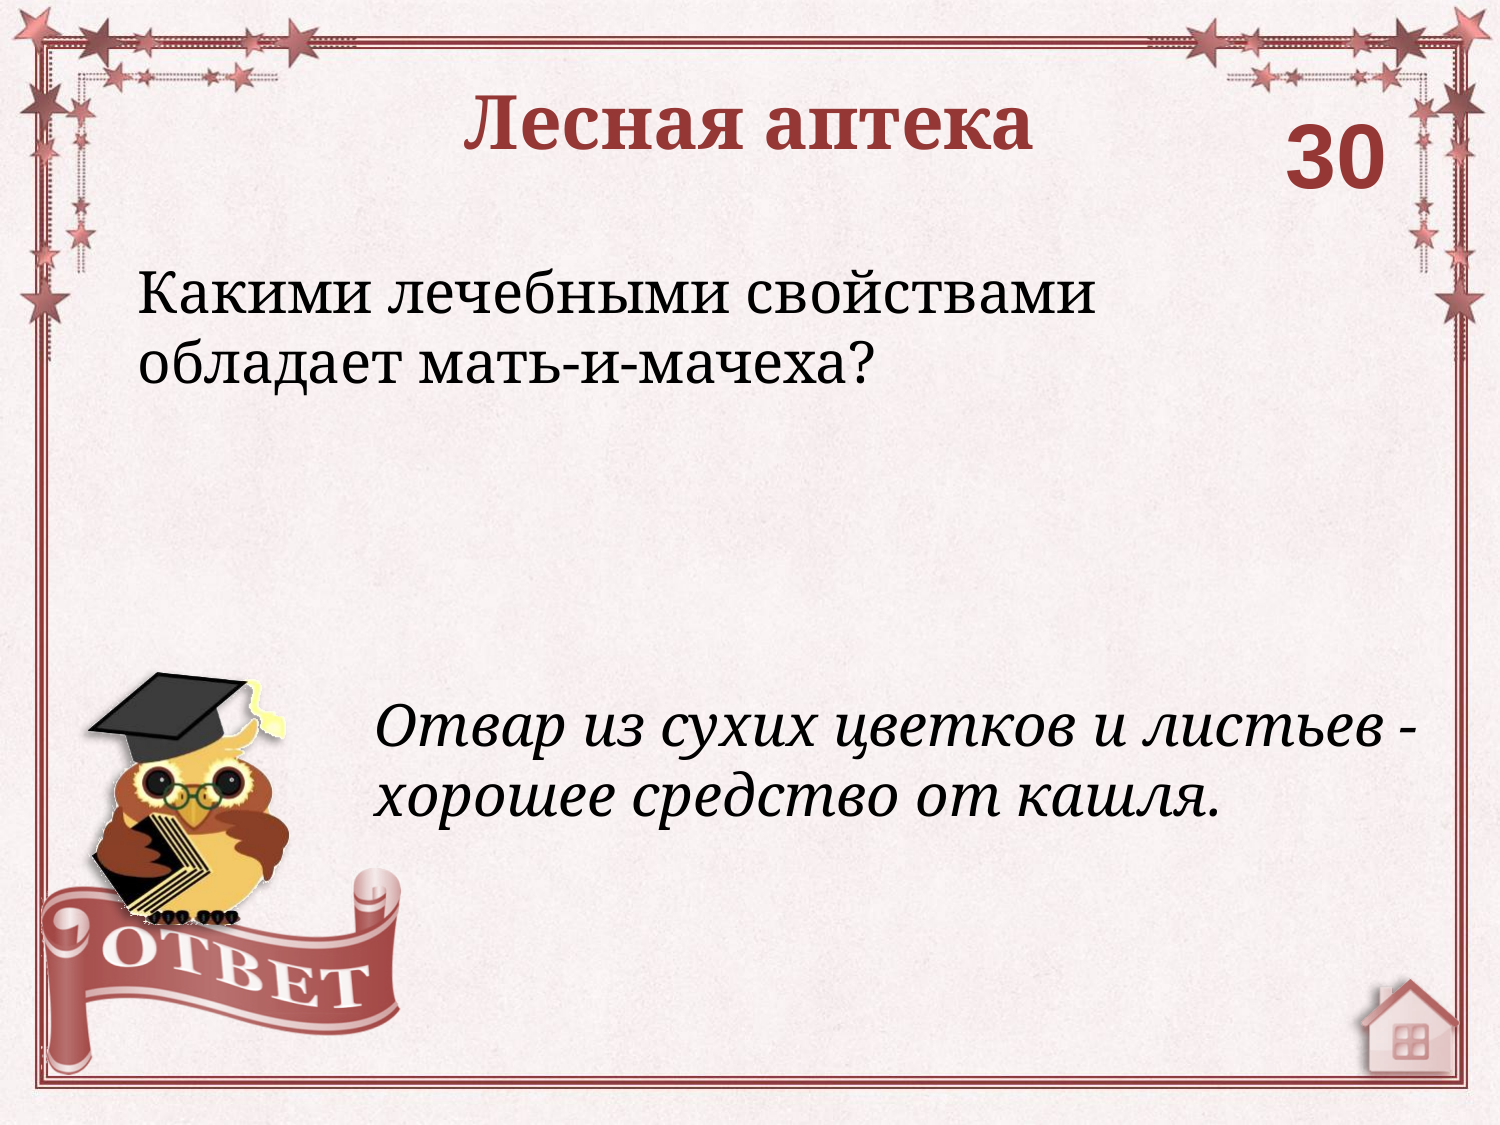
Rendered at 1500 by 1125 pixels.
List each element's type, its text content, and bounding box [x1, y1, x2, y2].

text_box 30 [1266, 89, 1407, 215]
text_box Какими лечебными свойствами обладает мать-и-мачеха? [123, 247, 1378, 403]
text_box Отвар из сухих цветков и листьев - хорошее средство от кашля. [360, 681, 1435, 836]
text_box Лесная аптека [301, 66, 1200, 172]
picture [0, 0, 1500, 1125]
